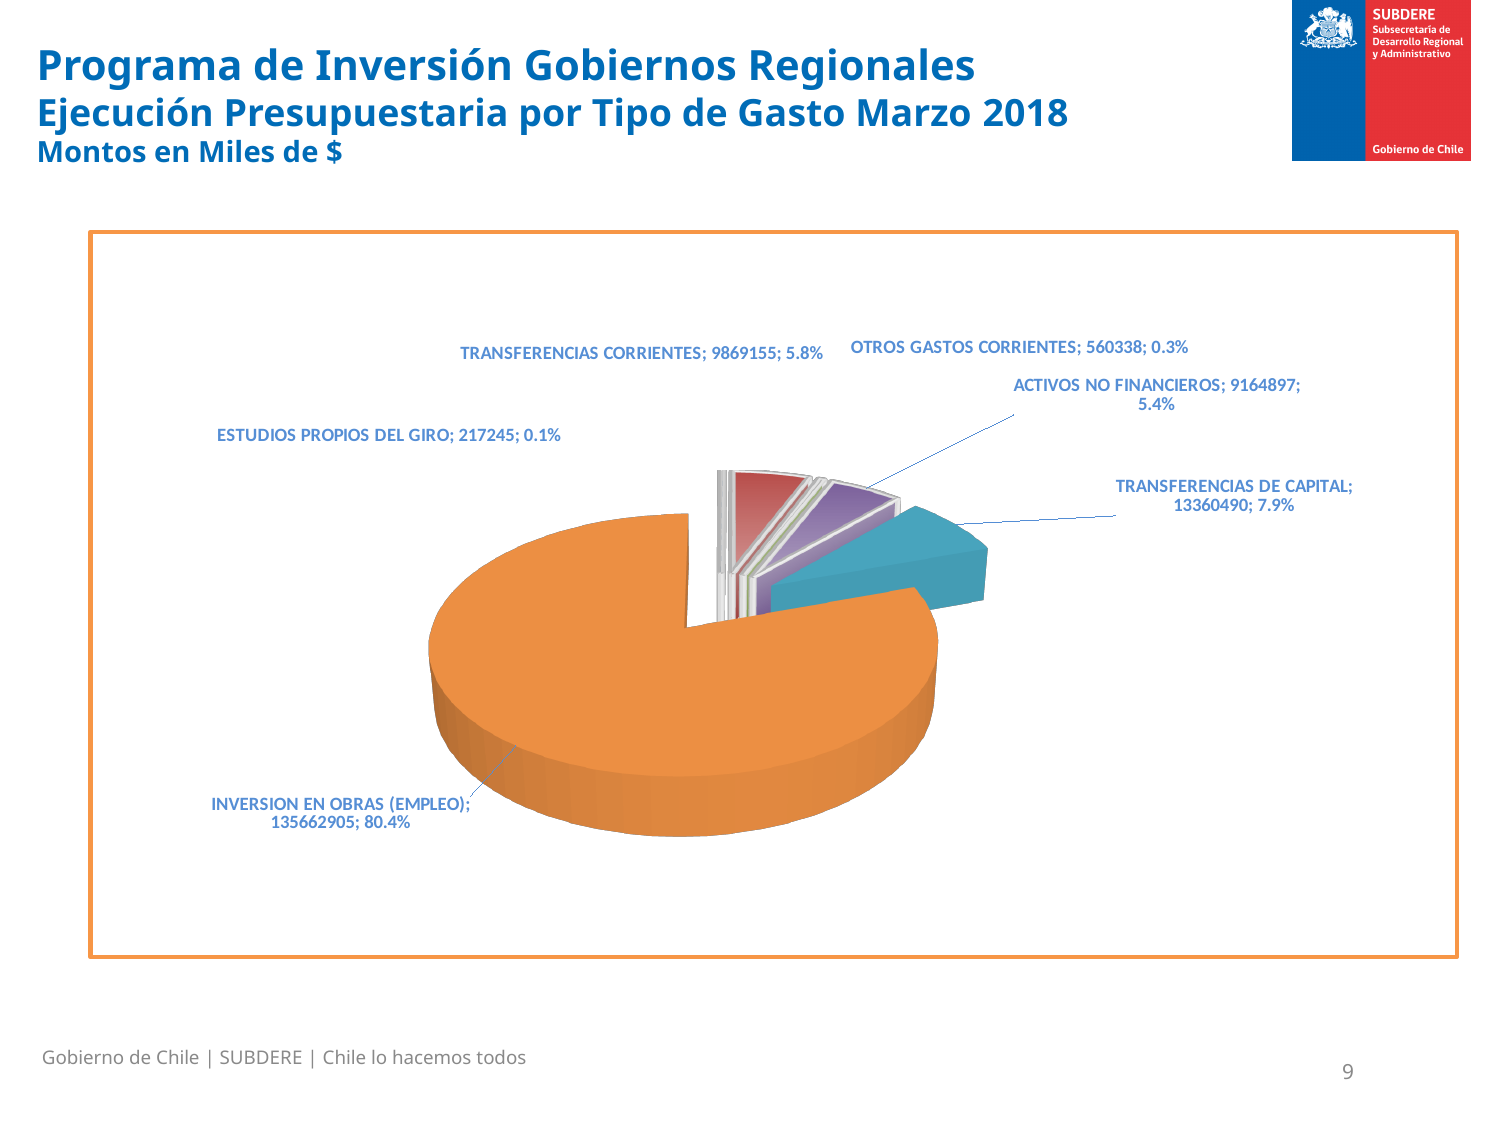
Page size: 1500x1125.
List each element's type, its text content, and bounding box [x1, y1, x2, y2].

slide_number 9 [1018, 1054, 1369, 1087]
chart [88, 229, 1459, 960]
text_box Gobierno de Chile | SUBDERE | Chile lo hacemos todos [27, 1037, 999, 1079]
picture [1292, 0, 1471, 161]
title Programa de Inversión Gobiernos Regionales Ejecución Presupuestaria por Tipo de Gasto Marzo 2018 Montos en Miles de $ [21, 31, 1361, 189]
